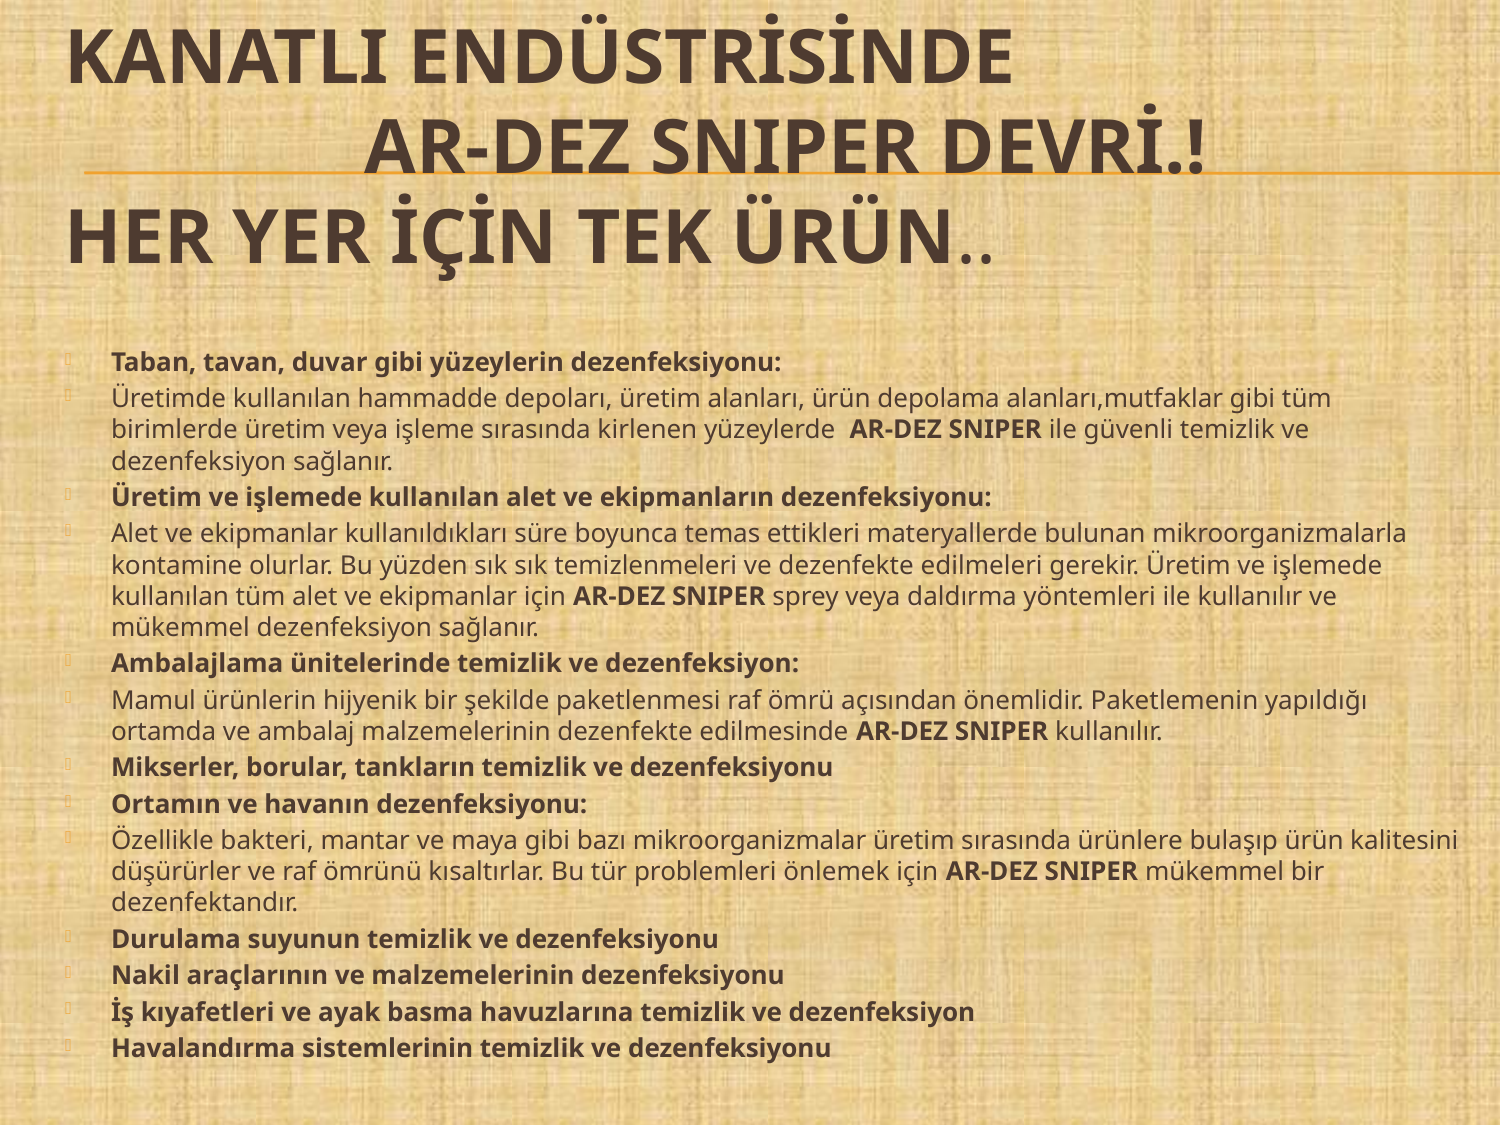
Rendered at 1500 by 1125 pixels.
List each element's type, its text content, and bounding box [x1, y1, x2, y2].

list Taban, tavan, duvar gibi yüzeylerin dezenfeksiyonu: Üretimde kullanılan hammadde depoları, üretim alanları, ürün depolama alanları,mutfaklar gibi tüm birimlerde üretim veya işleme sırasında kirlenen yüzeylerde AR-DEZ SNIPER ile güvenli temizlik ve dezenfeksiyon sağlanır. Üretim ve işlemede kullanılan alet ve ekipmanların dezenfeksiyonu: Alet ve ekipmanlar kullanıldıkları süre boyunca temas ettikleri materyallerde bulunan mikroorganizmalarla kontamine olurlar. Bu yüzden sık sık temizlenmeleri ve dezenfekte edilmeleri gerekir. Üretim ve işlemede kullanılan tüm alet ve ekipmanlar için AR-DEZ SNIPER sprey veya daldırma yöntemleri ile kullanılır ve mükemmel dezenfeksiyon sağlanır. Ambalajlama ünitelerinde temizlik ve dezenfeksiyon: Mamul ürünlerin hijyenik bir şekilde paketlenmesi raf ömrü açısından önemlidir. Paketlemenin yapıldığı ortamda ve ambalaj malzemelerinin dezenfekte edilmesinde AR-DEZ SNIPER kullanılır. Mikserler, borular, tankların temizlik ve dezenfeksiyonu Ortamın ve havanın dezenfeksiyonu: Özellikle bakteri, mantar ve maya gibi bazı mikroorganizmalar üretim sırasında ürünlere bulaşıp ürün kalitesini düşürürler ve raf ömrünü kısaltırlar. Bu tür problemleri önlemek için AR-DEZ SNIPER mükemmel bir dezenfektandır. Durulama suyunun temizlik ve dezenfeksiyonu Nakil araçlarının ve malzemelerinin dezenfeksiyonu İş kıyafetleri ve ayak basma havuzlarına temizlik ve dezenfeksiyon Havalandırma sistemlerinin temizlik ve dezenfeksiyonu [50, 338, 1476, 1081]
picture [0, 0, 1500, 1125]
title KANATLI ENDÜSTRİSİNDE AR-DEZ SNIPER DEVRİ.! HER YER İÇİN TEK ÜRÜN.. [50, 75, 1475, 213]
